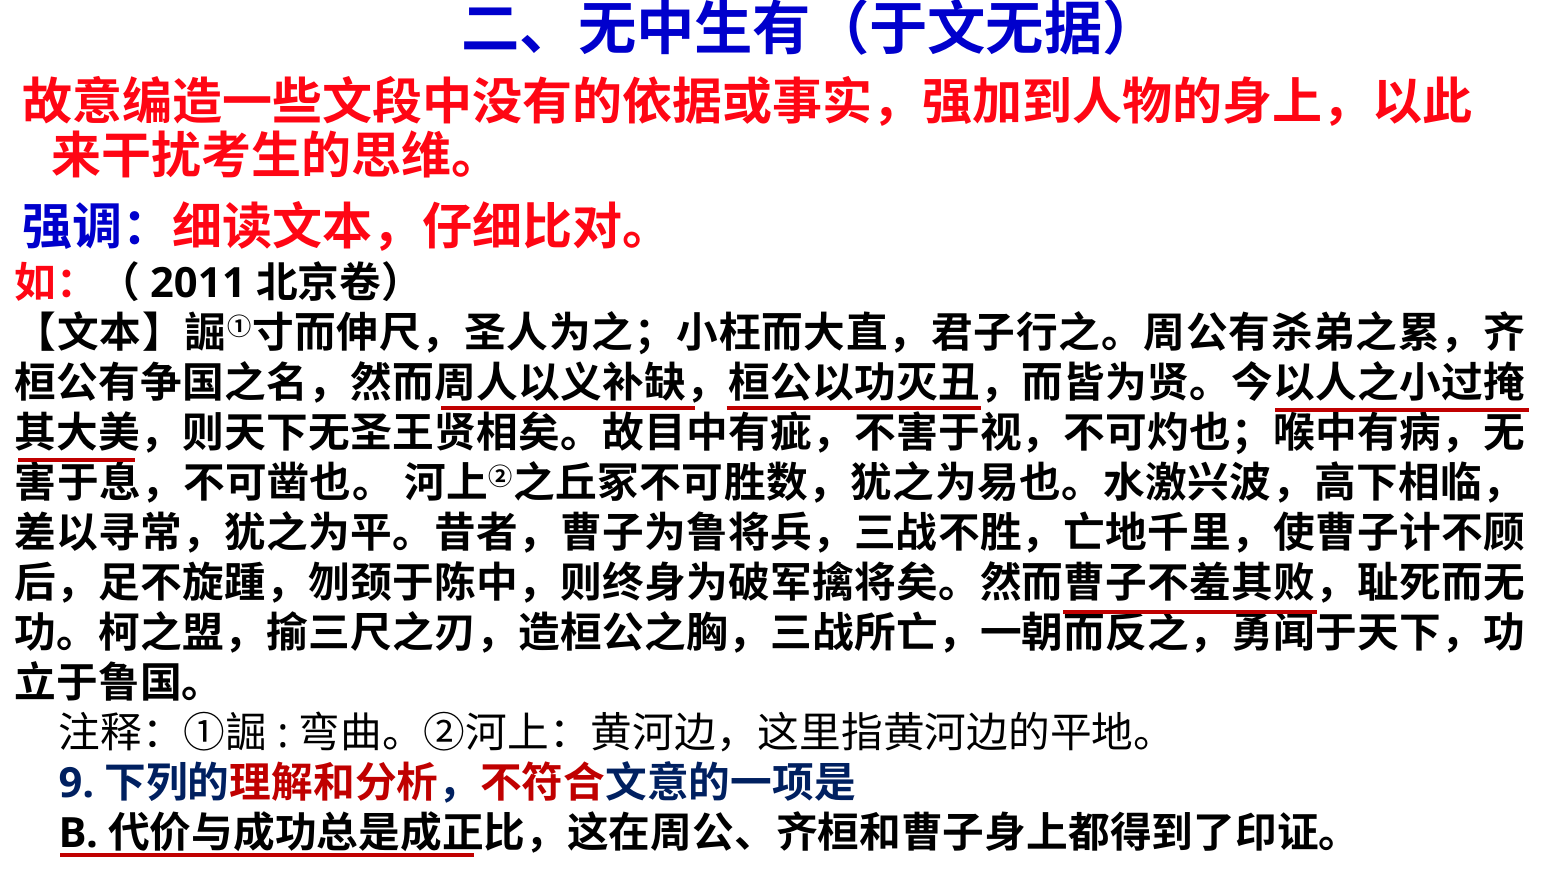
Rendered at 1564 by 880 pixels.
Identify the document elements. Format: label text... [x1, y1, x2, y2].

text_box 二、无中生有（于文无据） [446, 0, 1176, 69]
text_box 如：（2011北京卷） 【文本】誳①寸而伸尺，圣人为之；小枉而大直，君子行之。周公有杀弟之累，齐桓公有争国之名，然而周人以义补缺，桓公以功灭丑，而皆为贤。今以人之小过掩其大美，则天下无圣王贤相矣。故目中有疵，不害于视，不可灼也；喉中有病，无害于息，不可凿也。 河上②之丘冢不可胜数，犹之为易也。水激兴波，高下相临，差以寻常，犹之为平。昔者，曹子为鲁将兵，三战不胜，亡地千里，使曹子计不顾后，足不旋踵，刎颈于陈中，则终身为破军擒将矣。然而曹子不羞其败，耻死而无功。柯之盟，揄三尺之刃，造桓公之胸，三战所亡，一朝而反之，勇闻于天下，功立于鲁国。 注释：①誳:弯曲。②河上：黄河边，这里指黄河边的平地。 9.下列的理解和分析，不符合文意的一项是 B.代价与成功总是成正比，这在周公、齐桓和曹子身上都得到了印证。 [0, 248, 1540, 864]
list 故意编造一些文段中没有的依据或事实，强加到人物的身上，以此来干扰考生的思维。 强调：细读文本，仔细比对。 [10, 69, 1530, 248]
